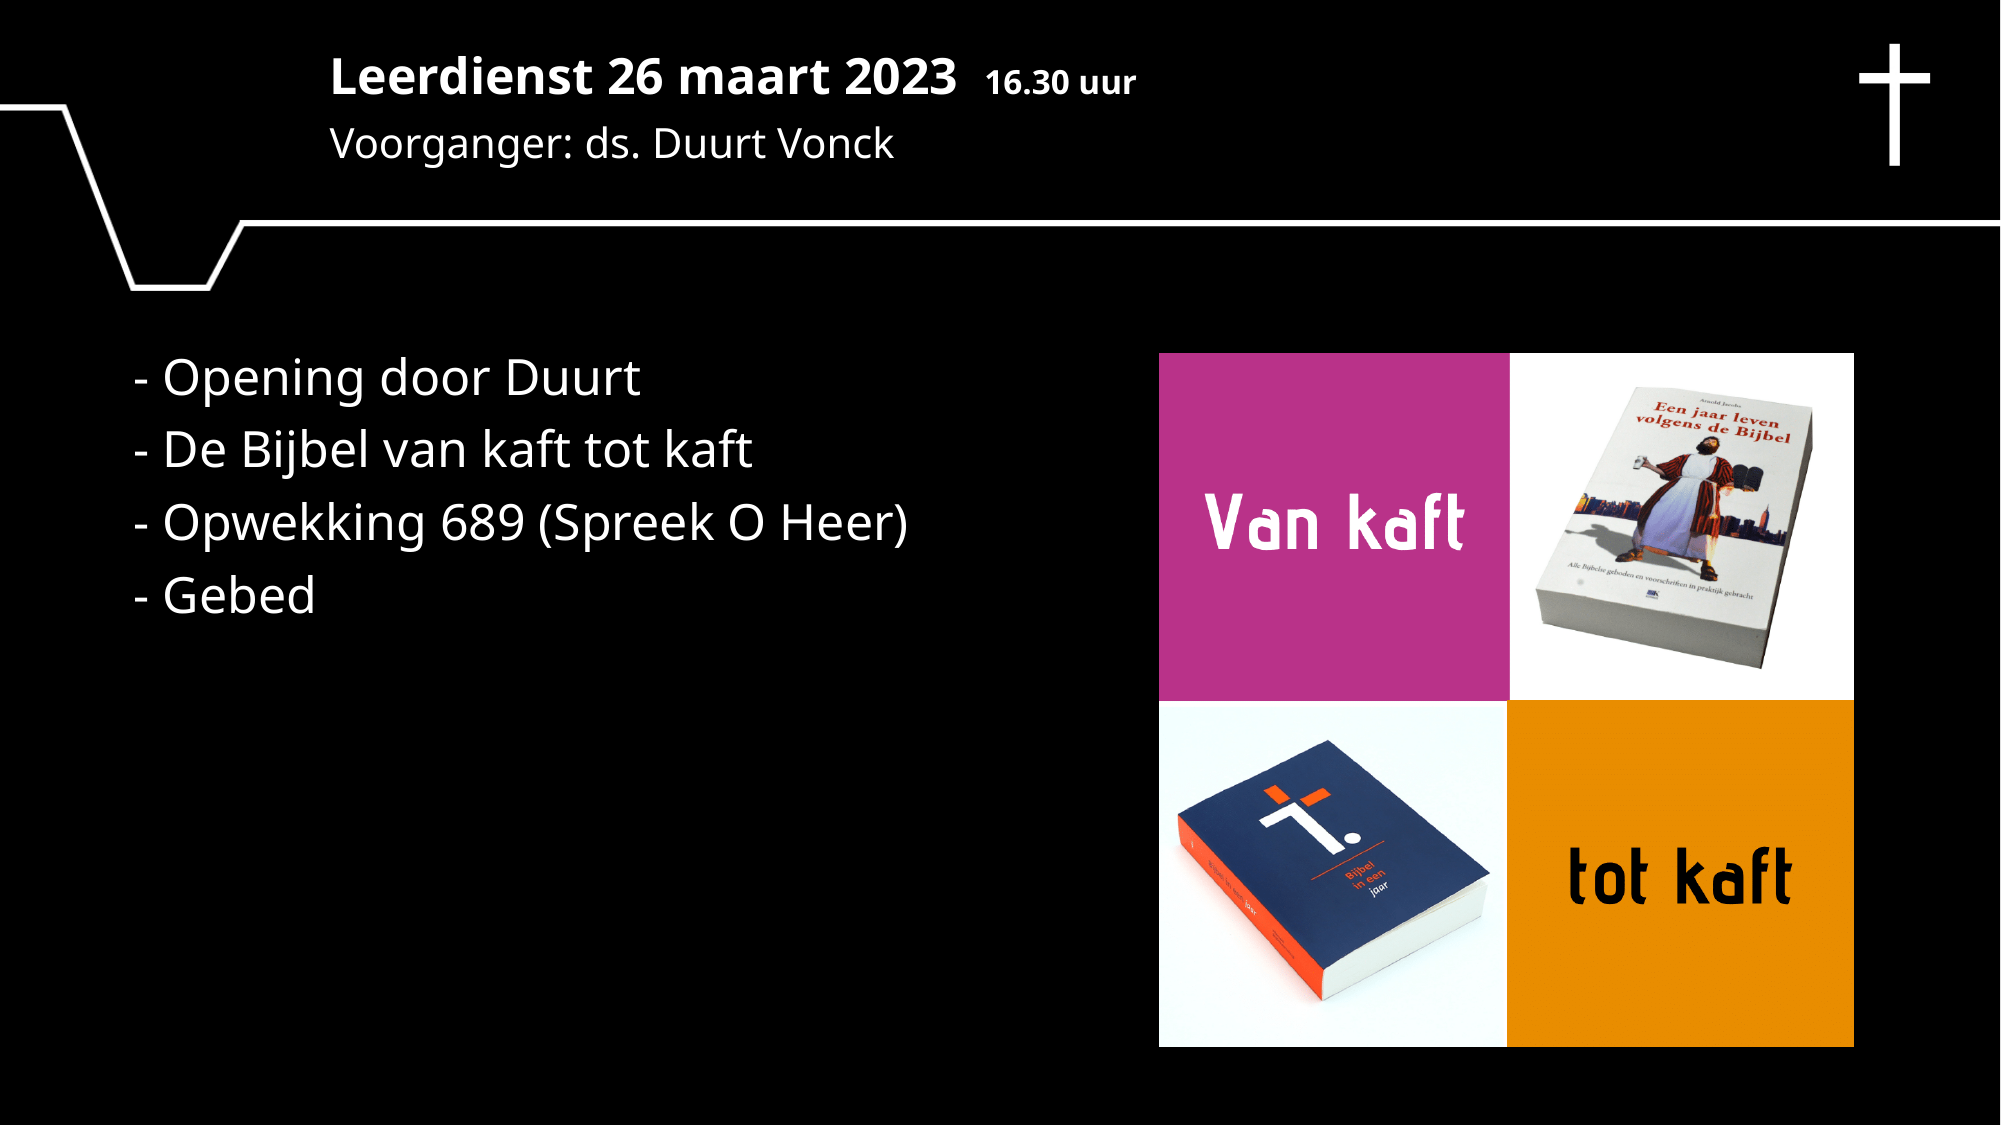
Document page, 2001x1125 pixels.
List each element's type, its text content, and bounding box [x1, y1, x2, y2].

text_box Leerdienst 26 maart 2023 16.30 uur [314, 37, 1513, 172]
picture [0, 0, 2001, 1125]
text_box Voorganger: ds. Duurt Vonck [314, 109, 1154, 205]
text_box - Opening door Duurt - De Bijbel van kaft tot kaft - Opwekking 689 (Spreek O Heer) - Gebed [102, 338, 1461, 914]
